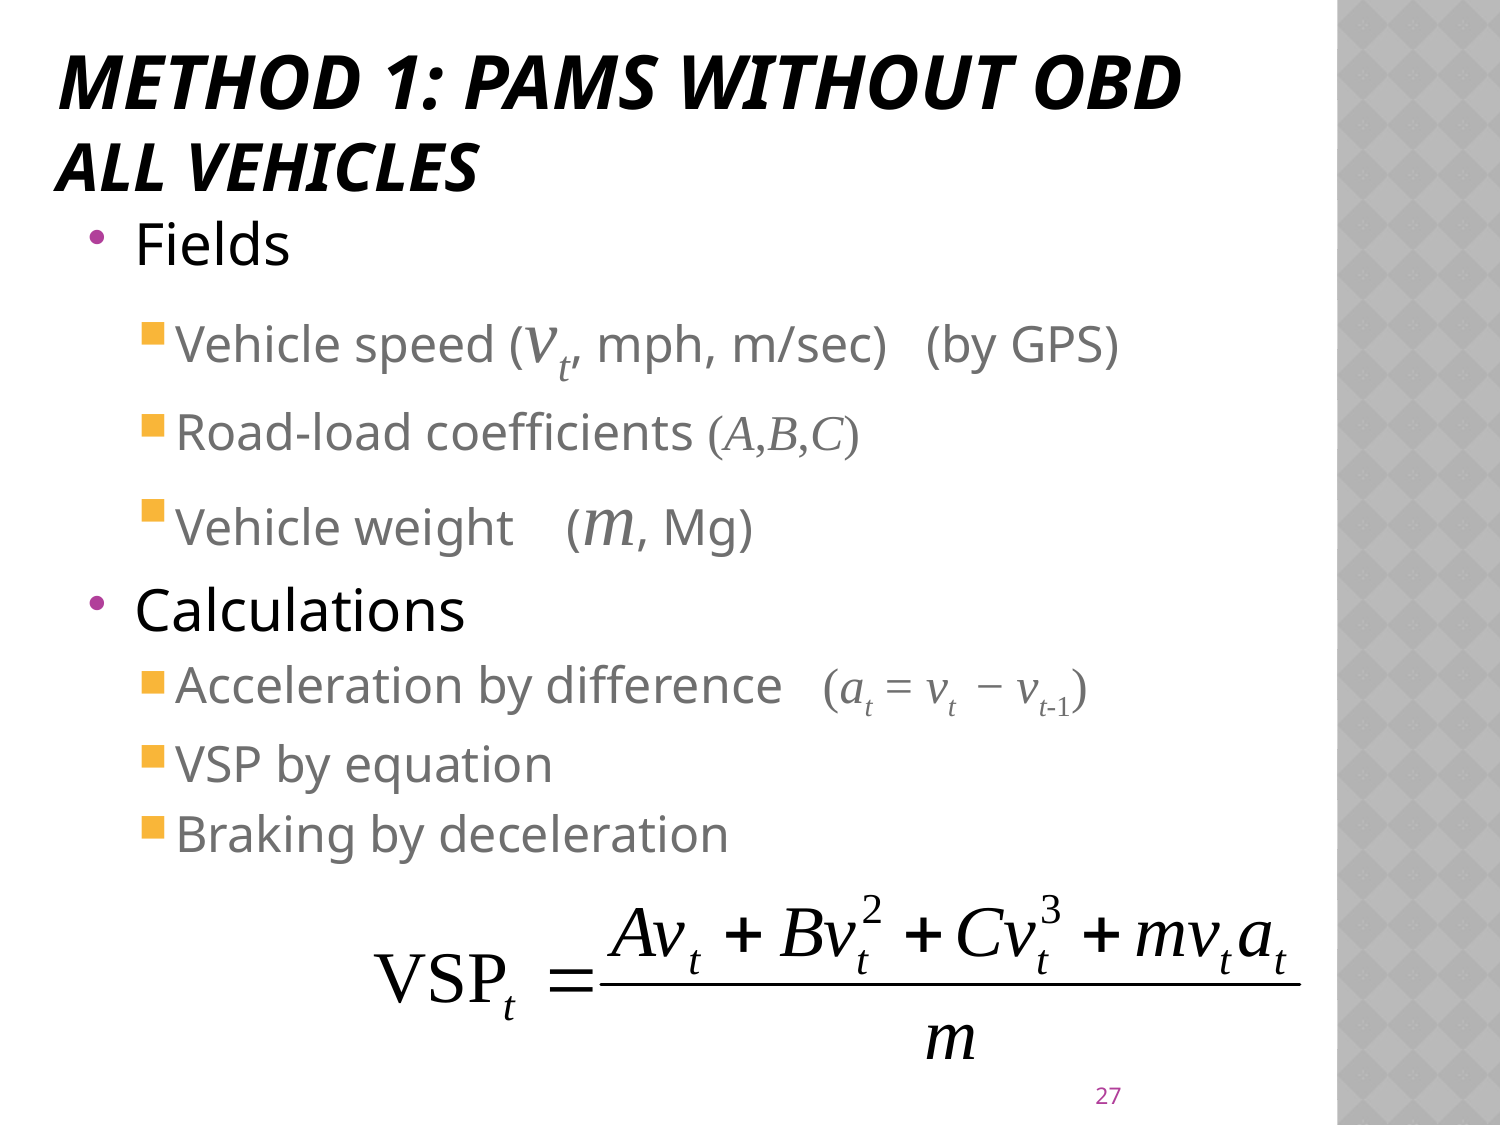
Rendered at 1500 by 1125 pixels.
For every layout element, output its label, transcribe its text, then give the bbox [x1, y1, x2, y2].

title Method 1: PAMS without OBD All vehicles [50, 24, 1413, 205]
slide_number 27 [1025, 1085, 1122, 1113]
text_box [361, 874, 1315, 1076]
list Fields Vehicle speed (vt, mph, m/sec) (by GPS) Road-load coefficients (A,B,C) Vehicle weight (m, Mg) Calculations Acceleration by difference (at = vt − vt-1) VSP by equation Braking by deceleration [75, 200, 1425, 943]
